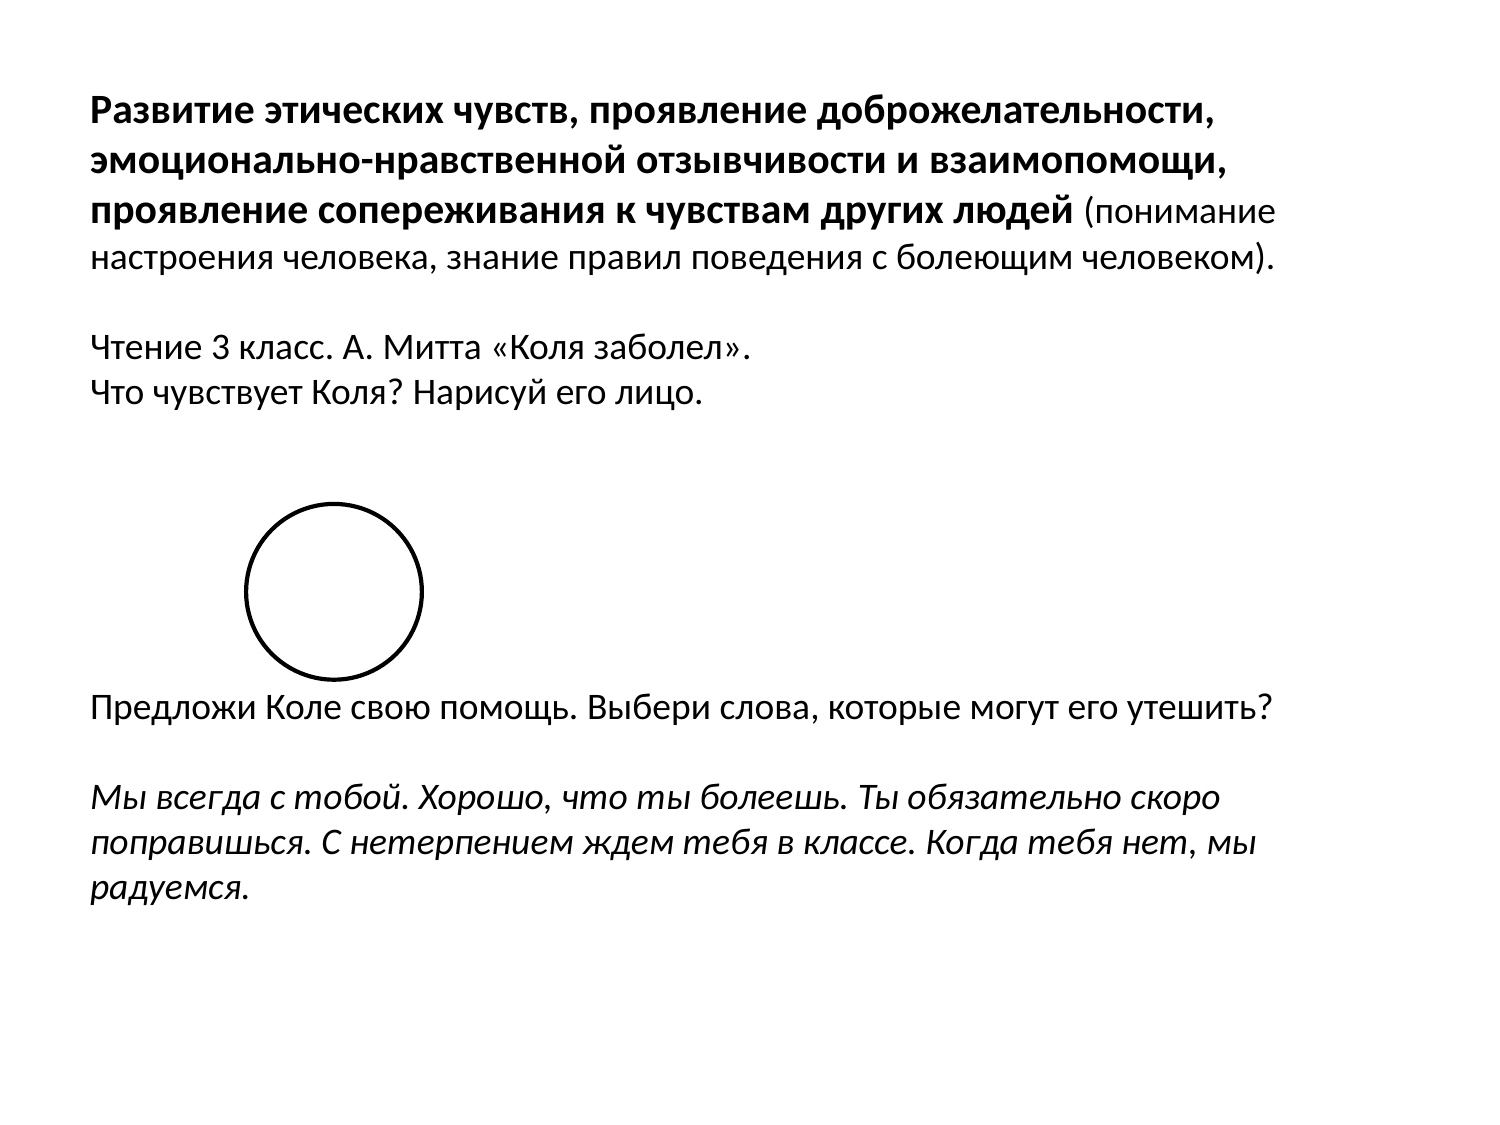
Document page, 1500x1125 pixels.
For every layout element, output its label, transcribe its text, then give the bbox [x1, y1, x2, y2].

text_box [243, 501, 424, 682]
title Развитие этических чувств, проявление доброжелательности, эмоционально-нравственной отзывчивости и взаимопомощи, проявление сопереживания к чувствам других людей (понимание настроения человека, знание правил поведения с болеющим человеком). Чтение 3 класс. А. Митта «Коля заболел». Что чувствует Коля? Нарисуй его лицо. Предложи Коле свою помощь. Выбери слова, которые могут его утешить? Мы всегда с тобой. Хорошо, что ты болеешь. Ты обязательно скоро поправишься. С нетерпением ждем тебя в классе. Когда тебя нет, мы радуемся. [75, 45, 1425, 1079]
